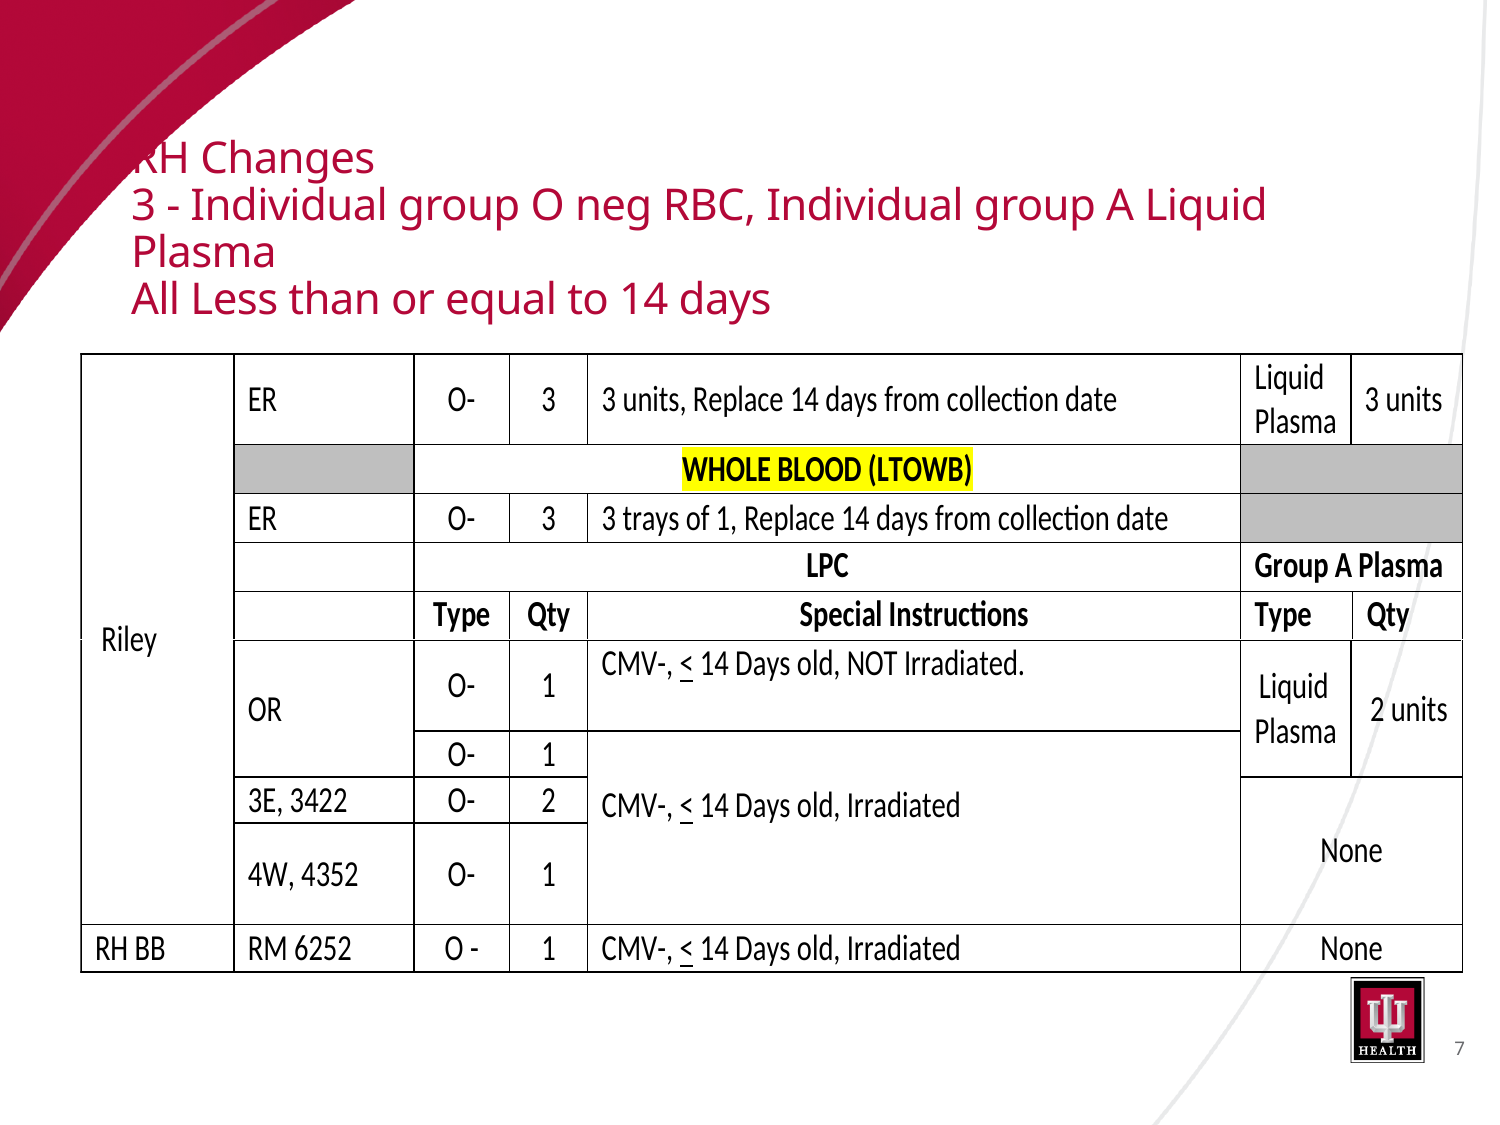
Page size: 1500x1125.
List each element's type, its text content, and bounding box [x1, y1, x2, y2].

title RH Changes 3 - Individual group O neg RBC, Individual group A Liquid Plasma All Less than or equal to 14 days [131, 120, 1371, 340]
slide_number 7 [1335, 1027, 1466, 1080]
picture [0, 0, 1500, 1125]
